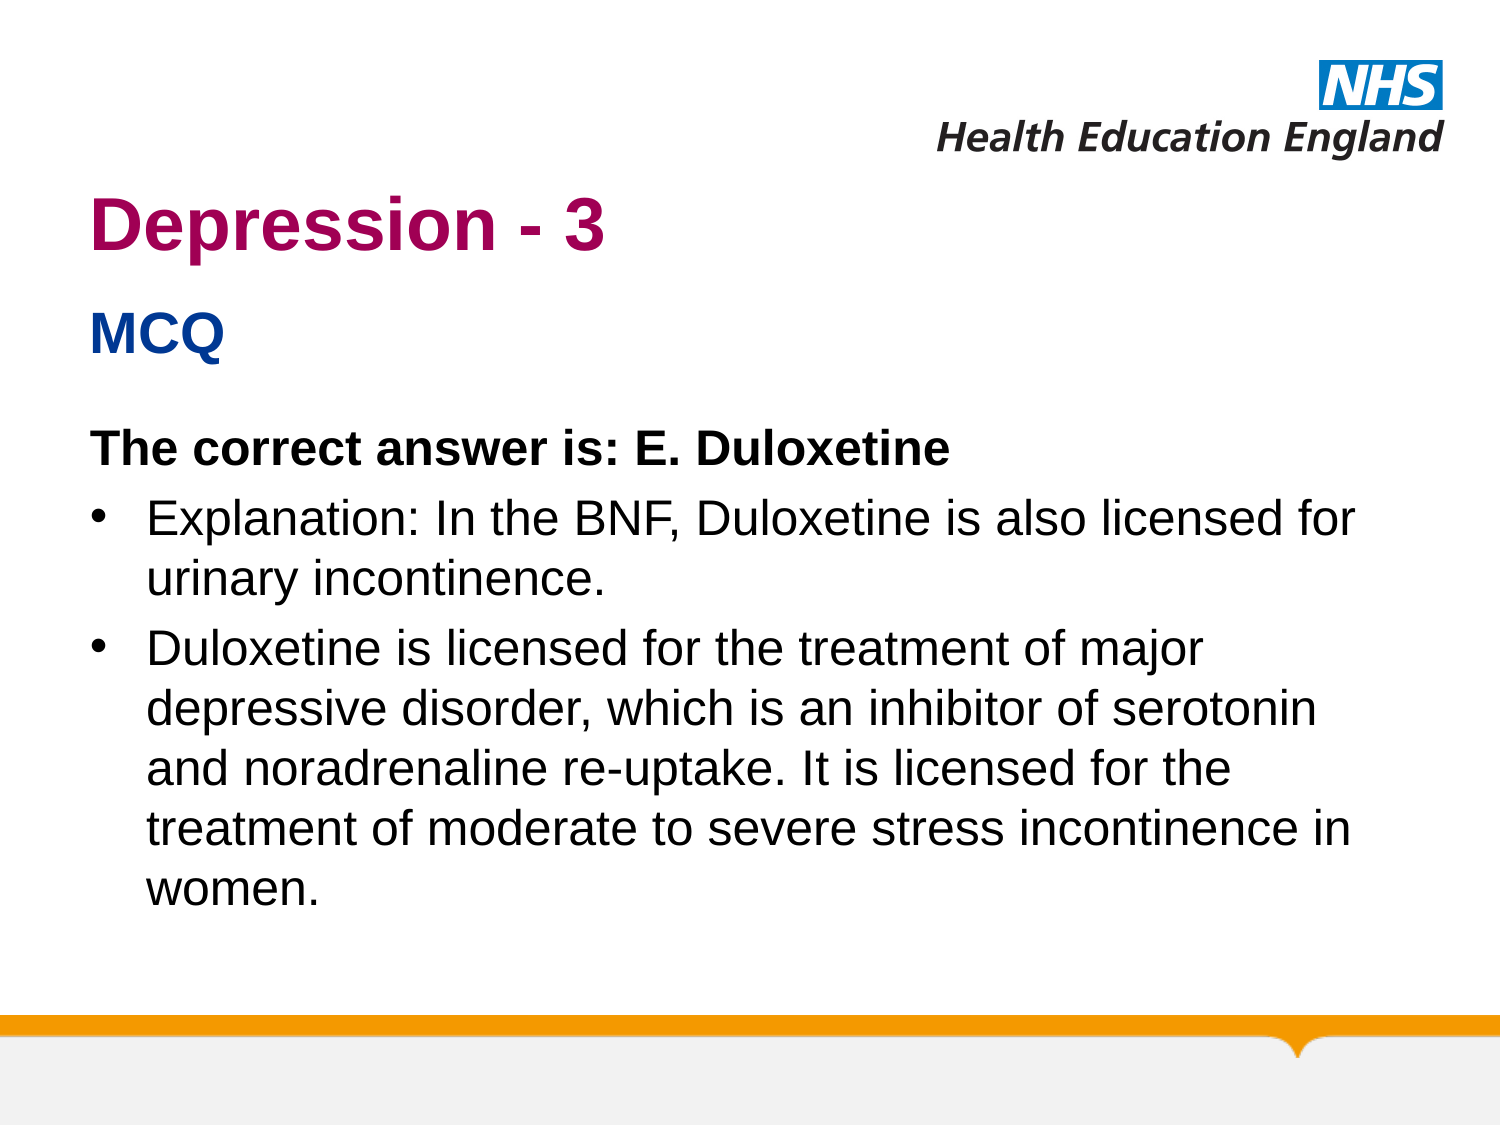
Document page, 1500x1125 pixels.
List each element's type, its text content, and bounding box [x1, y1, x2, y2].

subtitle MCQ [75, 288, 1125, 384]
list The correct answer is: E. Duloxetine Explanation: In the BNF, Duloxetine is also licensed for urinary incontinence. Duloxetine is licensed for the treatment of major depressive disorder, which is an inhibitor of serotonin and noradrenaline re-uptake. It is licensed for the treatment of moderate to severe stress incontinence in women. [75, 407, 1420, 811]
title Depression - 3 [75, 168, 1350, 280]
picture [936, 59, 1445, 161]
